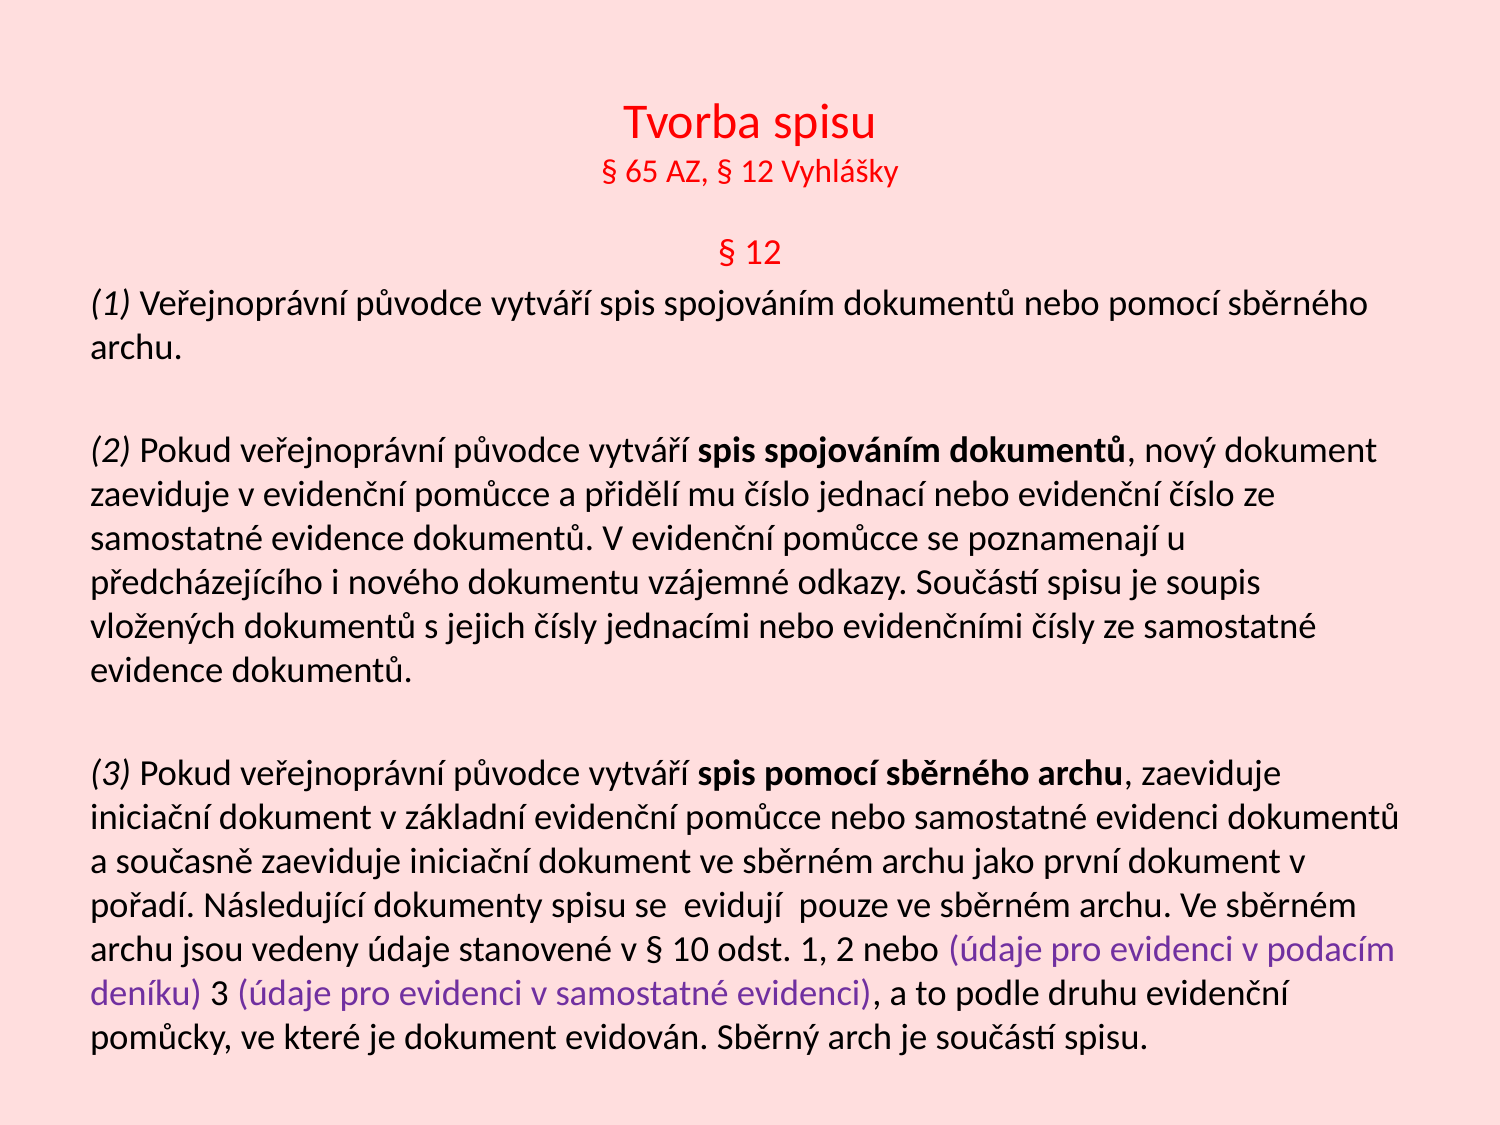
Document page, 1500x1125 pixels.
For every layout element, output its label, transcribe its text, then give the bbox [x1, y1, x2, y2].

title Tvorba spisu § 65 AZ, § 12 Vyhlášky [75, 45, 1425, 219]
list § 12 (1) Veřejnoprávní původce vytváří spis spojováním dokumentů nebo pomocí sběrného archu. (2) Pokud veřejnoprávní původce vytváří spis spojováním dokumentů, nový dokument zaeviduje v evidenční pomůcce a přidělí mu číslo jednací nebo evidenční číslo ze samostatné evidence dokumentů. V evidenční pomůcce se poznamenají u předcházejícího i nového dokumentu vzájemné odkazy. Součástí spisu je soupis vložených dokumentů s jejich čísly jednacími nebo evidenčními čísly ze samostatné evidence dokumentů. (3) Pokud veřejnoprávní původce vytváří spis pomocí sběrného archu, zaeviduje iniciační dokument v základní evidenční pomůcce nebo samostatné evidenci dokumentů a současně zaeviduje iniciační dokument ve sběrném archu jako první dokument v pořadí. Následující dokumenty spisu se evidují pouze ve sběrném archu. Ve sběrném archu jsou vedeny údaje stanovené v § 10 odst. 1, 2 nebo (údaje pro evidenci v podacím deníku) 3 (údaje pro evidenci v samostatné evidenci), a to podle druhu evidenční pomůcky, ve které je dokument evidován. Sběrný arch je součástí spisu. [75, 219, 1425, 1083]
